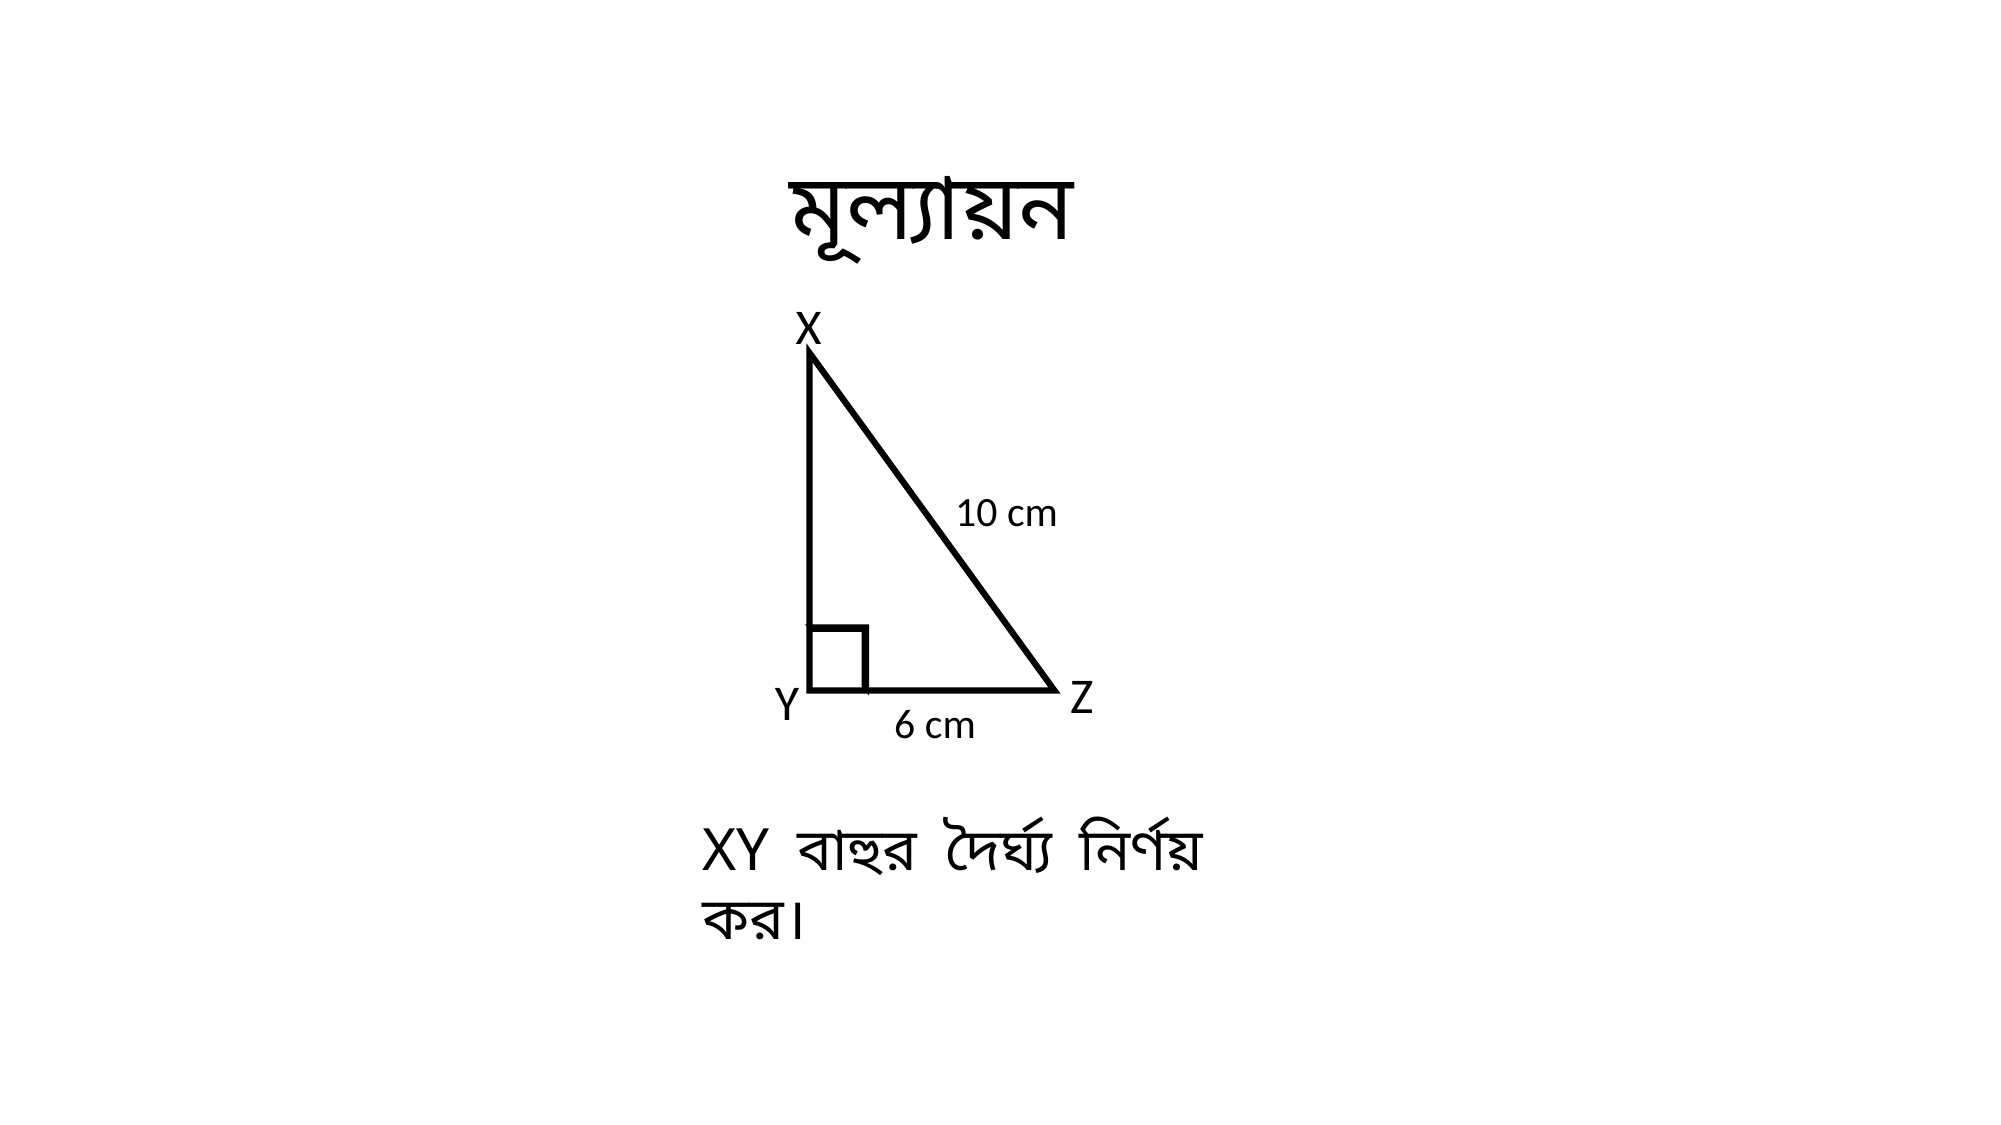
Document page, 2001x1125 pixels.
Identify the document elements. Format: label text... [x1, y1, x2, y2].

text_box মূল্যায়ন [561, 140, 1303, 265]
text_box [760, 286, 1117, 756]
text_box XY বাহুর দৈর্ঘ্য নির্ণয় কর। [687, 804, 1218, 959]
